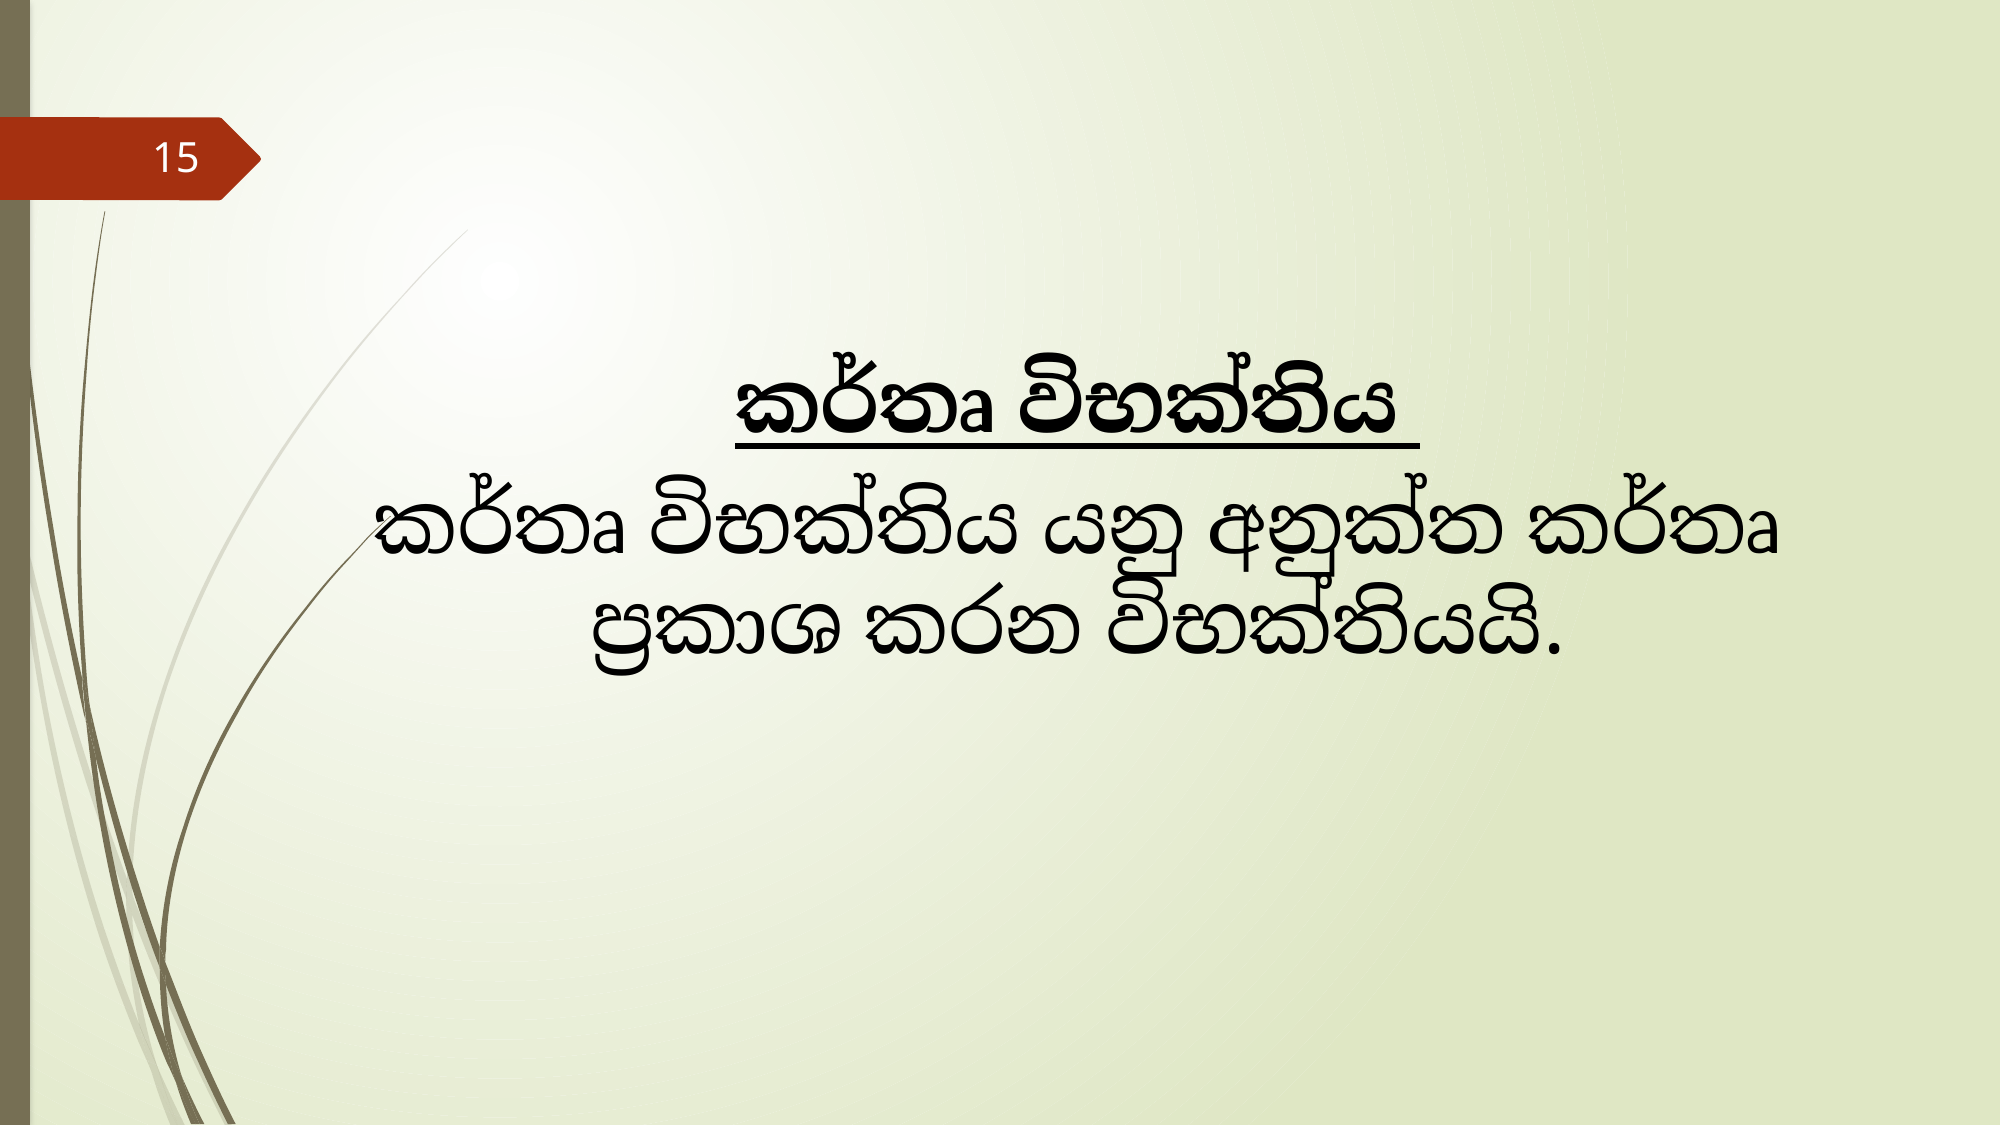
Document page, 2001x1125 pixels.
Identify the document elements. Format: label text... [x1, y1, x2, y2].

slide_number 15 [87, 129, 216, 190]
list කර්තෘ විභක්තිය කර්තෘ විභක්තිය යනු අනුක්ත කර්තෘ ප්‍රකාශ කරන විභක්තියයි. [346, 220, 1810, 977]
